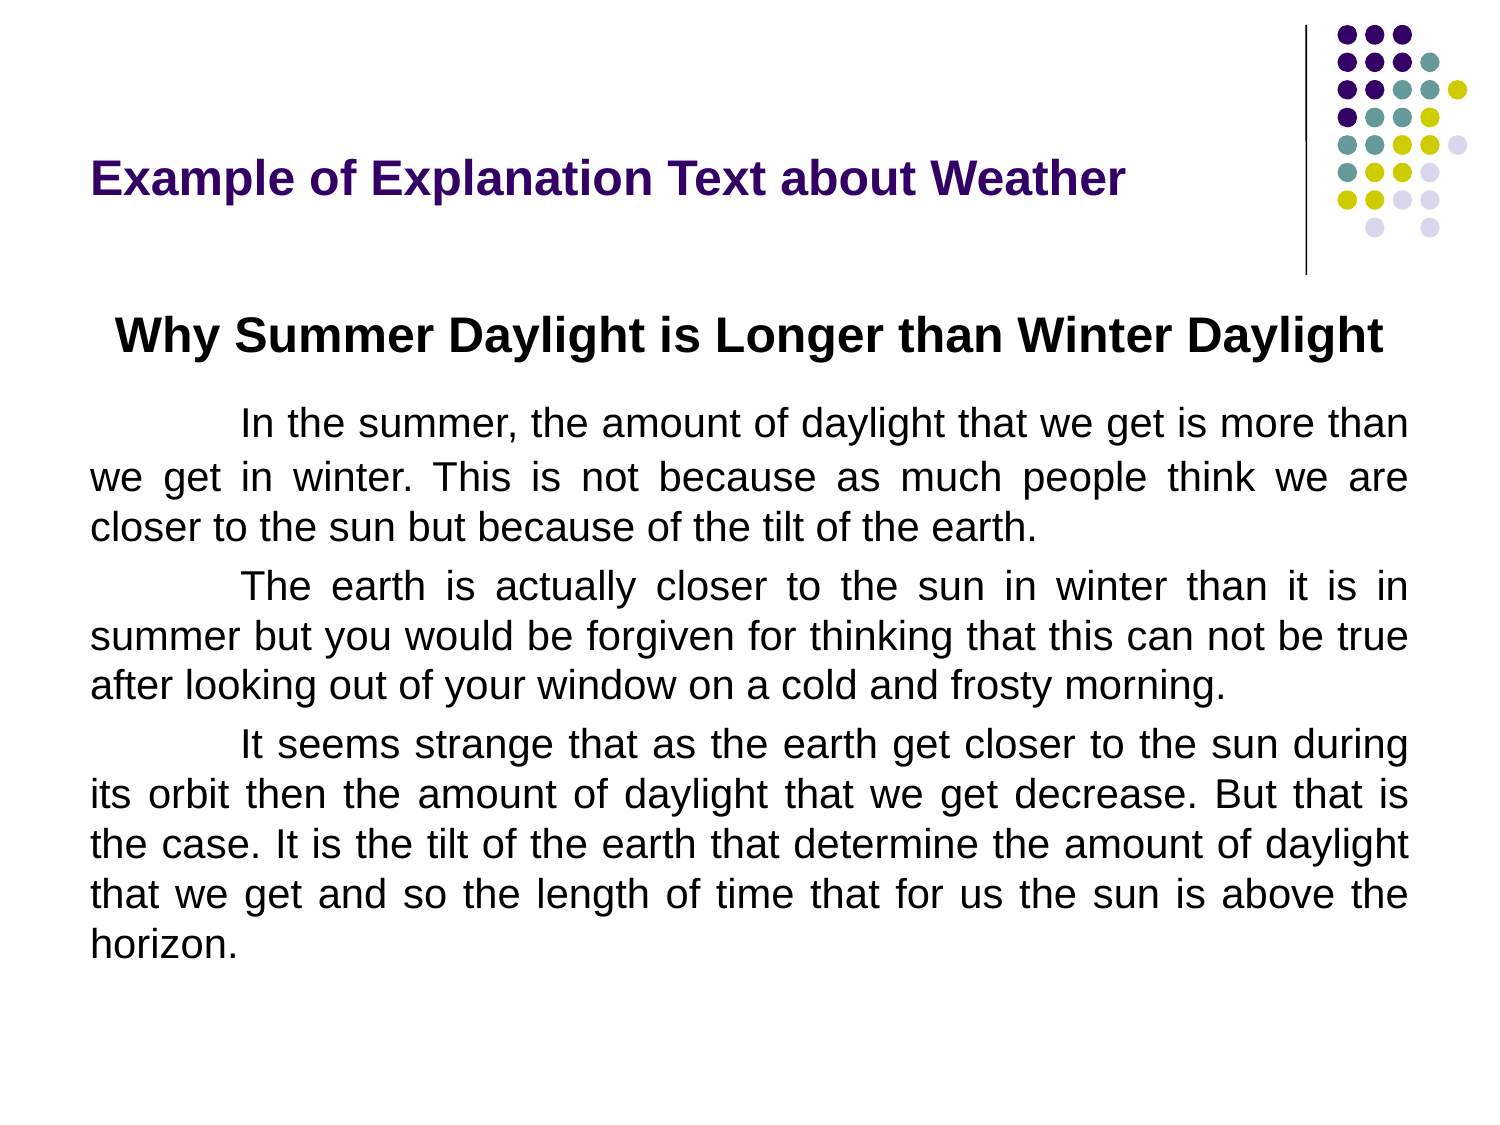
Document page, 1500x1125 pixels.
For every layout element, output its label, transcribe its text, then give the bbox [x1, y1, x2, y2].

list Why Summer Daylight is Longer than Winter Daylight In the summer, the amount of daylight that we get is more than we get in winter. This is not because as much people think we are closer to the sun but because of the tilt of the earth. The earth is actually closer to the sun in winter than it is in summer but you would be forgiven for thinking that this can not be true after looking out of your window on a cold and frosty morning. It seems strange that as the earth get closer to the sun during its orbit then the amount of daylight that we get decrease. But that is the case. It is the tilt of the earth that determine the amount of daylight that we get and so the length of time that for us the sun is above the horizon. [74, 224, 1426, 1006]
title Example of Explanation Text about Weather [74, 0, 1313, 213]
